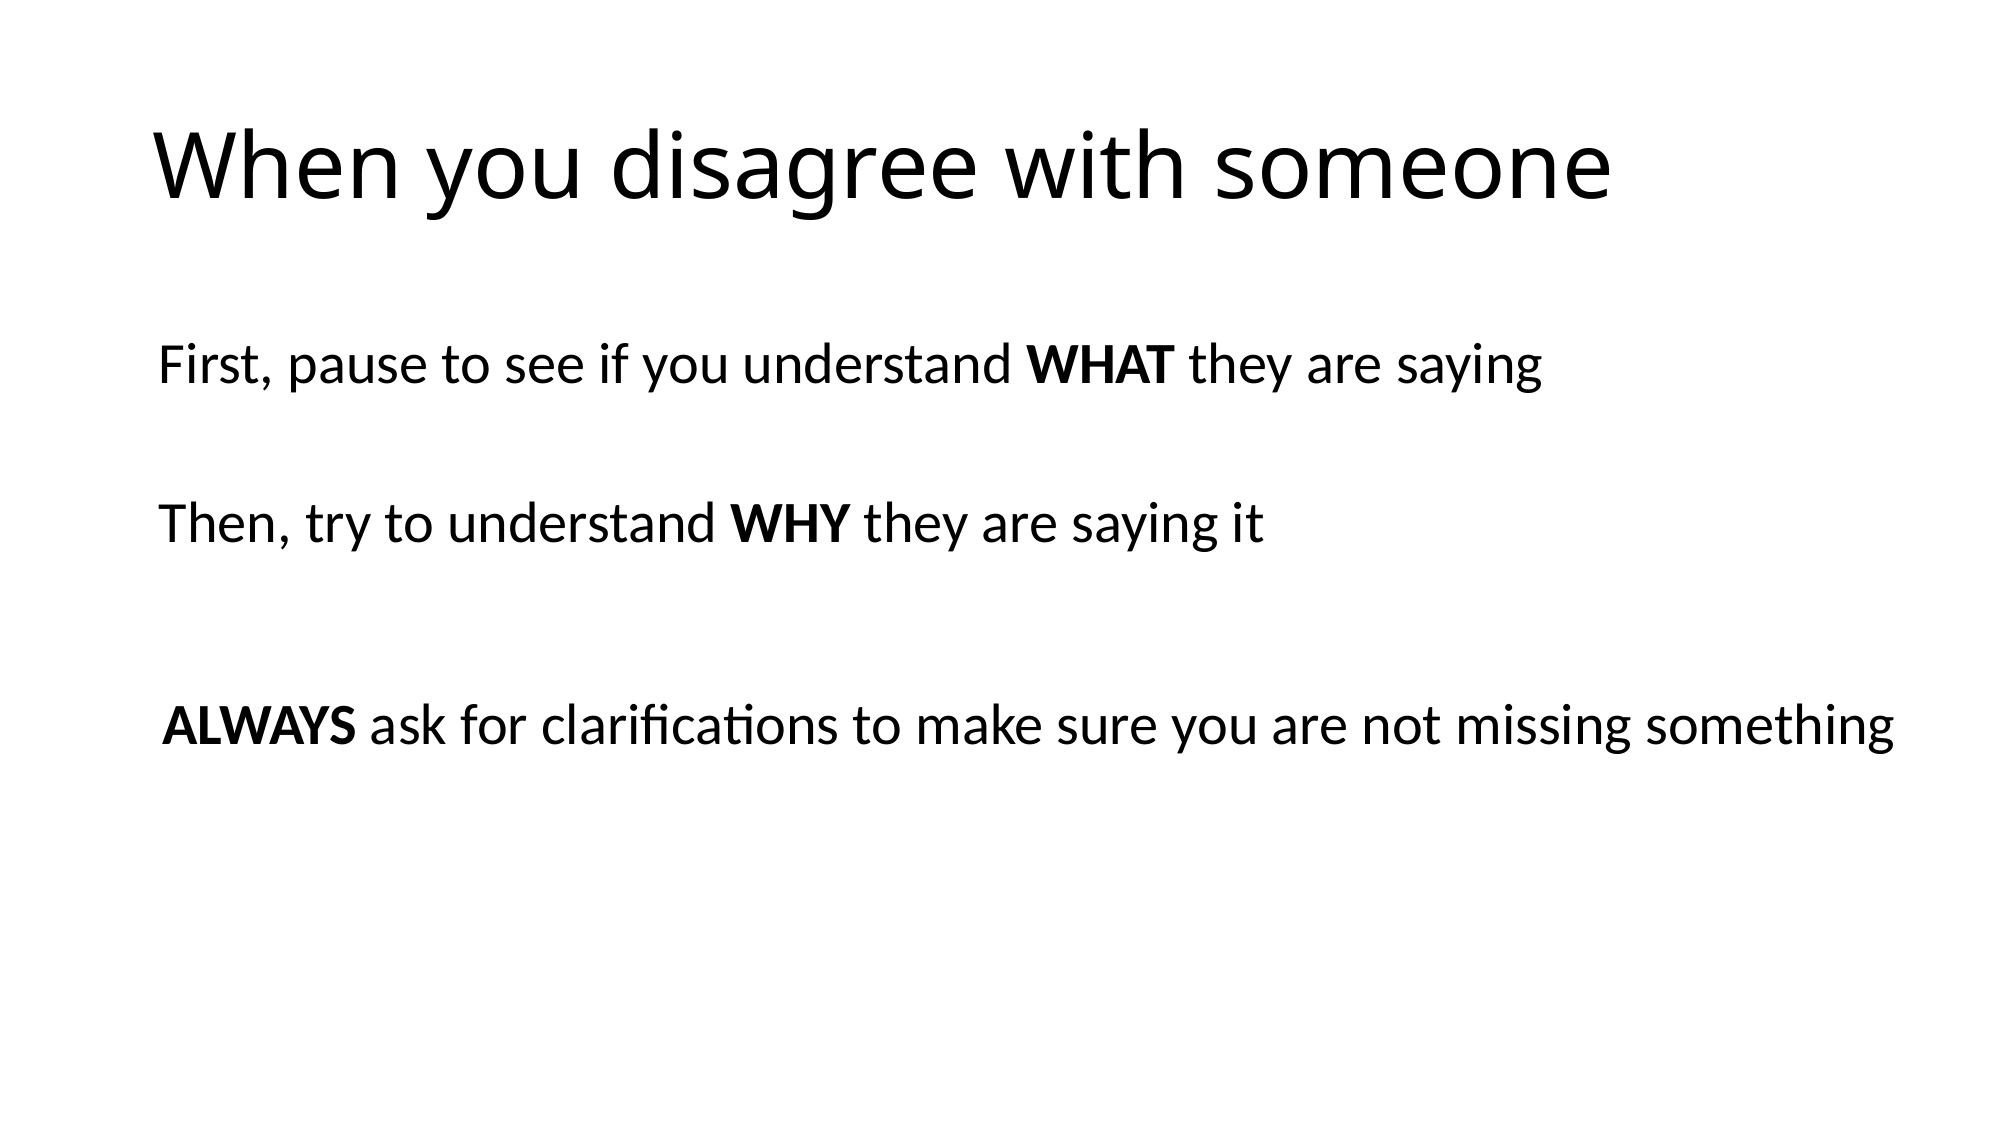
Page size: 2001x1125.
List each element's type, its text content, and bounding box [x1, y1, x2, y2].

title When you disagree with someone [137, 59, 1863, 278]
text_box Then, try to understand WHY they are saying it [144, 476, 1280, 562]
text_box First, pause to see if you understand WHAT they are saying [144, 317, 1559, 403]
text_box ALWAYS ask for clarifications to make sure you are not missing something [147, 678, 1911, 764]
